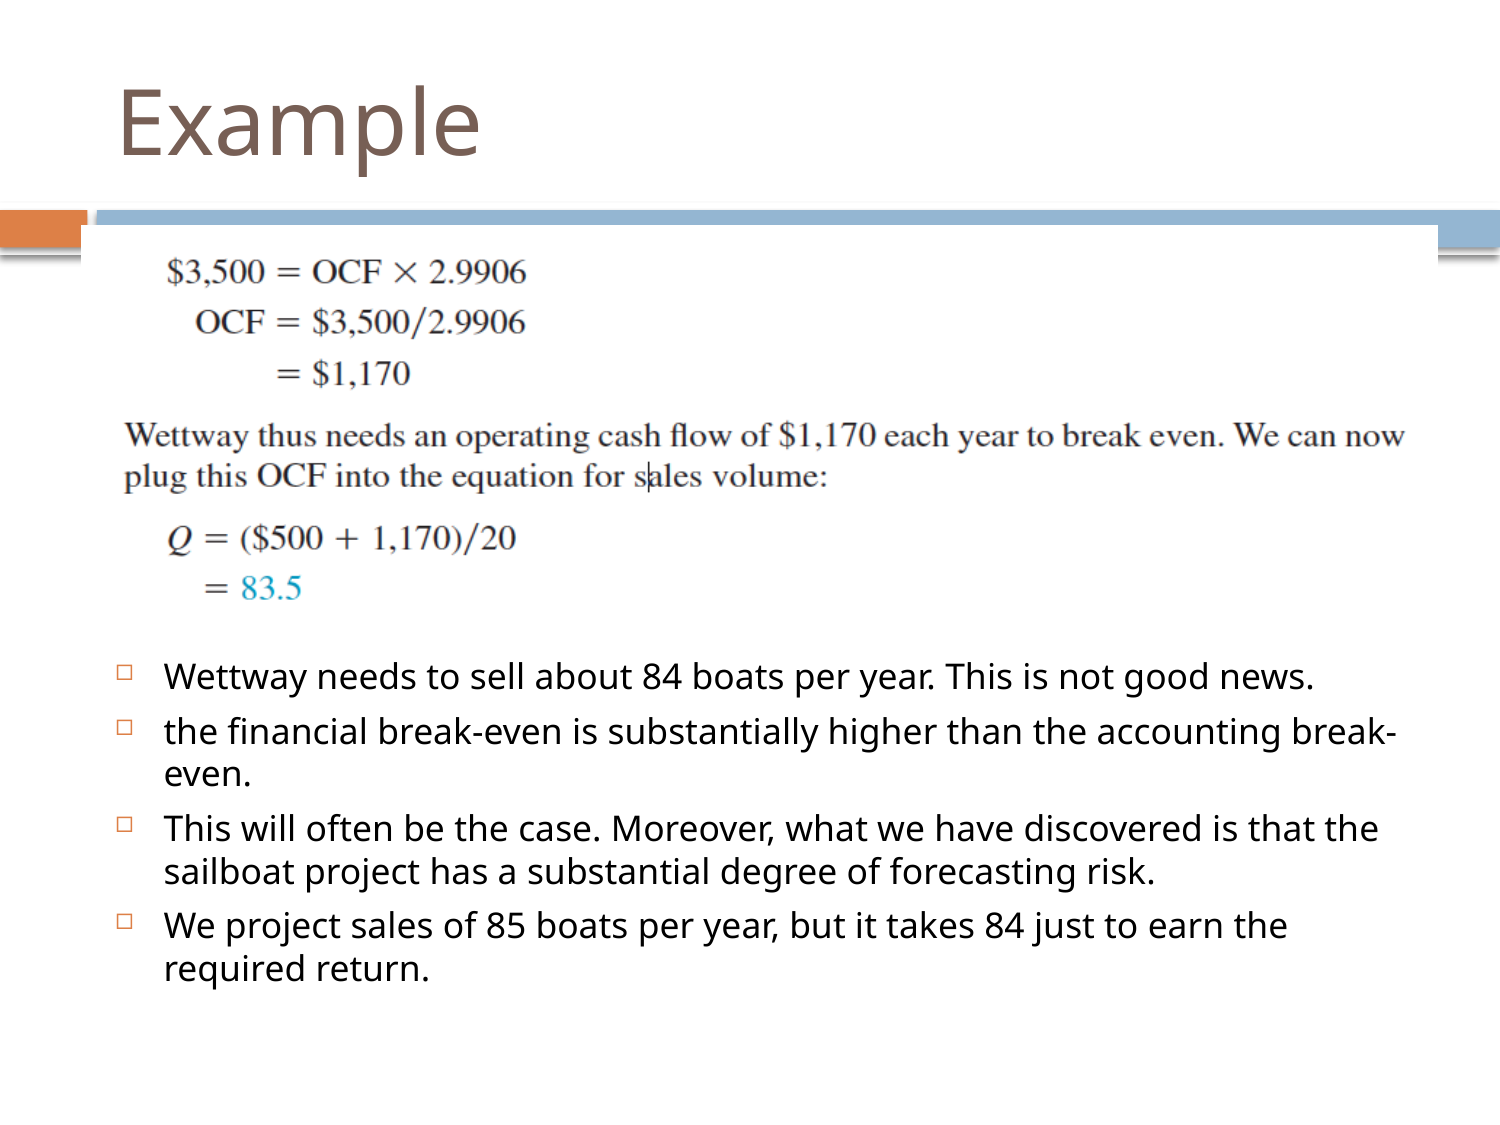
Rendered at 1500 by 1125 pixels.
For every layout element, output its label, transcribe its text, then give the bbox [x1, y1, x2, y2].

title Example [100, 37, 1438, 200]
list Wettway needs to sell about 84 boats per year. This is not good news. the financial break-even is substantially higher than the accounting break-even. This will often be the case. Moreover, what we have discovered is that the sailboat project has a substantial degree of forecasting risk. We project sales of 85 boats per year, but it takes 84 just to earn the required return. [100, 621, 1438, 1000]
picture [81, 224, 1439, 611]
